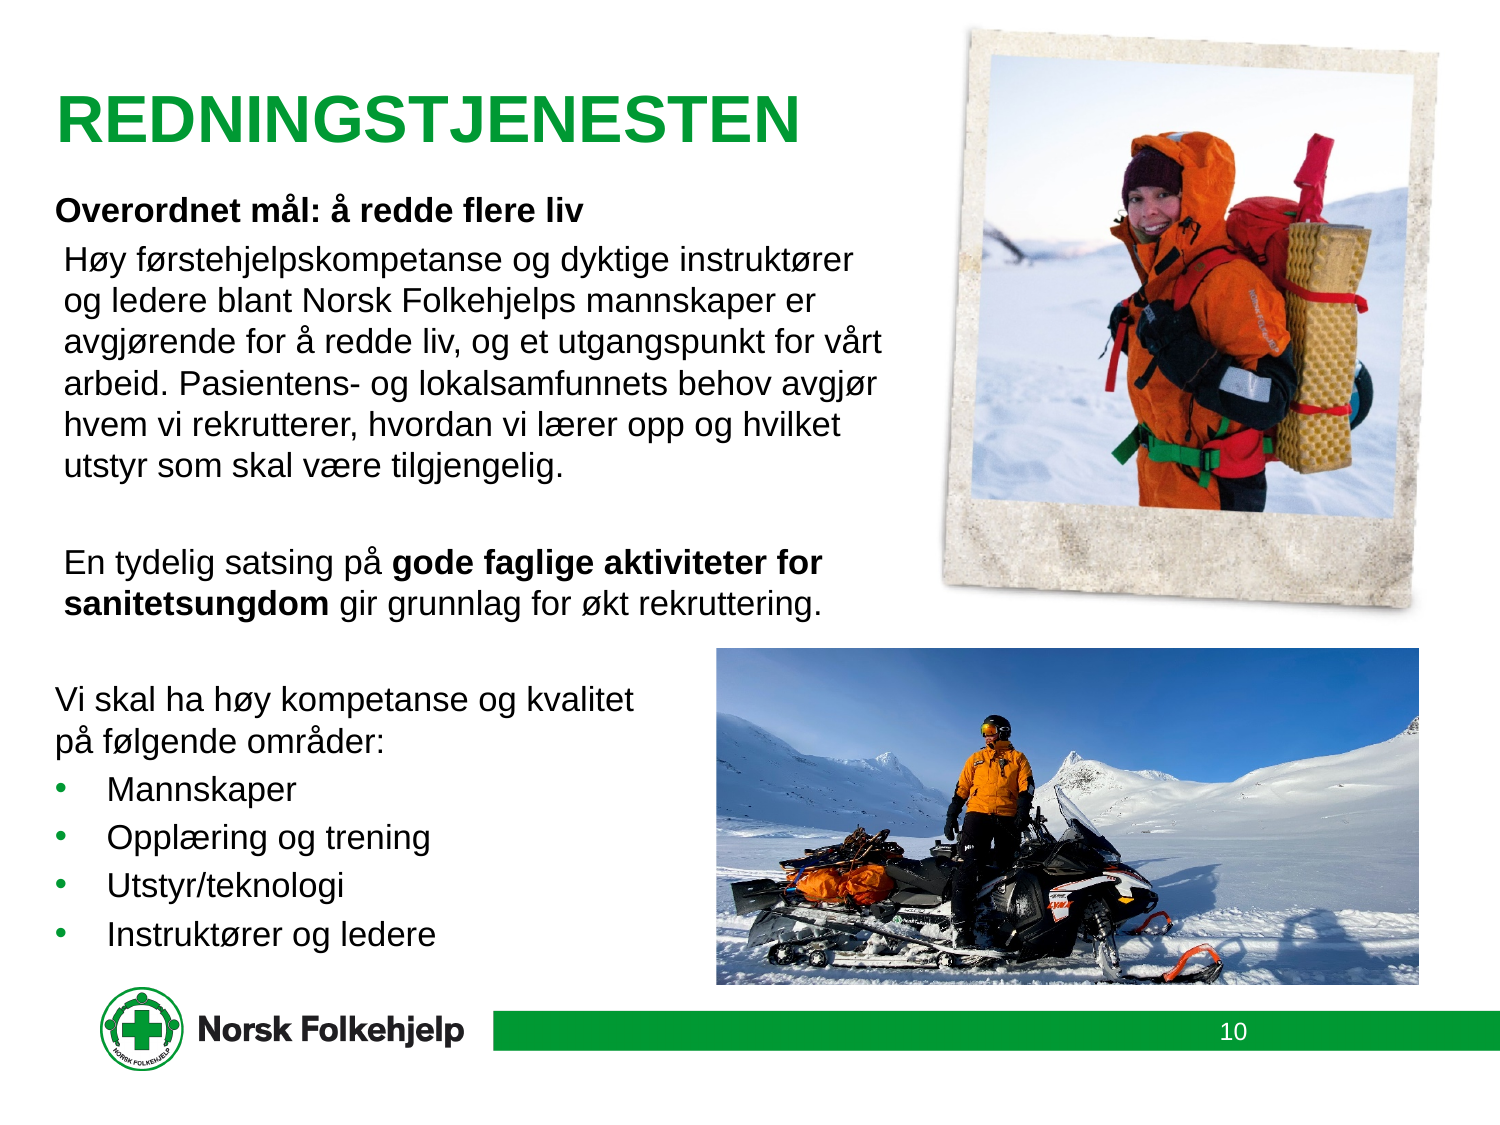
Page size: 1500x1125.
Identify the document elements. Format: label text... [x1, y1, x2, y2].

slide_number 10 [1200, 999, 1263, 1060]
picture [910, 5, 1452, 633]
title REDNINGSTJENESTEN [41, 51, 917, 164]
picture [715, 648, 1420, 985]
picture [100, 987, 1500, 1071]
list Overordnet mål: å redde flere liv Høy førstehjelpskompetanse og dyktige instruktører og ledere blant Norsk Folkehjelps mannskaper er avgjørende for å redde liv, og et utgangspunkt for vårt arbeid. Pasientens- og lokalsamfunnets behov avgjør hvem vi rekrutterer, hvordan vi lærer opp og hvilket utstyr som skal være tilgjengelig. En tydelig satsing på gode faglige aktiviteter for sanitetsungdom gir grunnlag for økt rekruttering. Vi skal ha høy kompetanse og kvalitet på følgende områder: Mannskaper Opplæring og trening Utstyr/teknologi Instruktører og ledere [39, 181, 916, 976]
